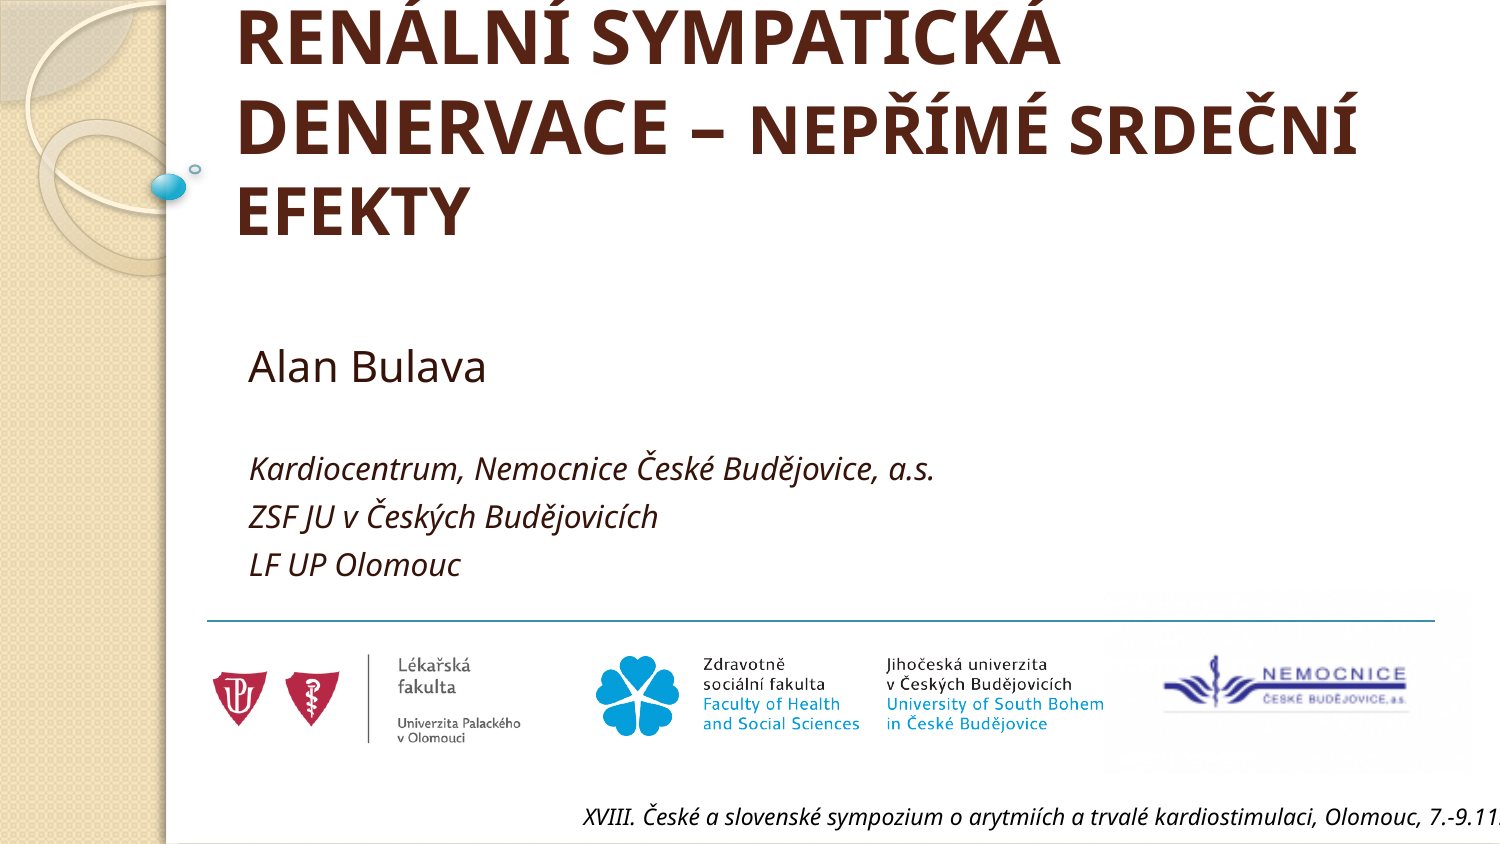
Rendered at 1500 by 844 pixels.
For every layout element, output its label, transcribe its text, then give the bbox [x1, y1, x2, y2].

title RENÁLNÍ SYMPATICKÁ DENERVACE – NEPŘÍMÉ SRDEČNÍ EFEKTY [220, 20, 1436, 257]
subtitle Alan Bulava Kardiocentrum, Nemocnice České Budějovice, a.s. ZSF JU v Českých Budějovicích LF UP Olomouc [230, 339, 1471, 591]
picture [182, 625, 550, 771]
picture [596, 589, 1471, 774]
text_box XVIII. České a slovenské sympozium o arytmiích a trvalé kardiostimulaci, Olomouc, 7.-9.11.2021 [568, 794, 1500, 837]
